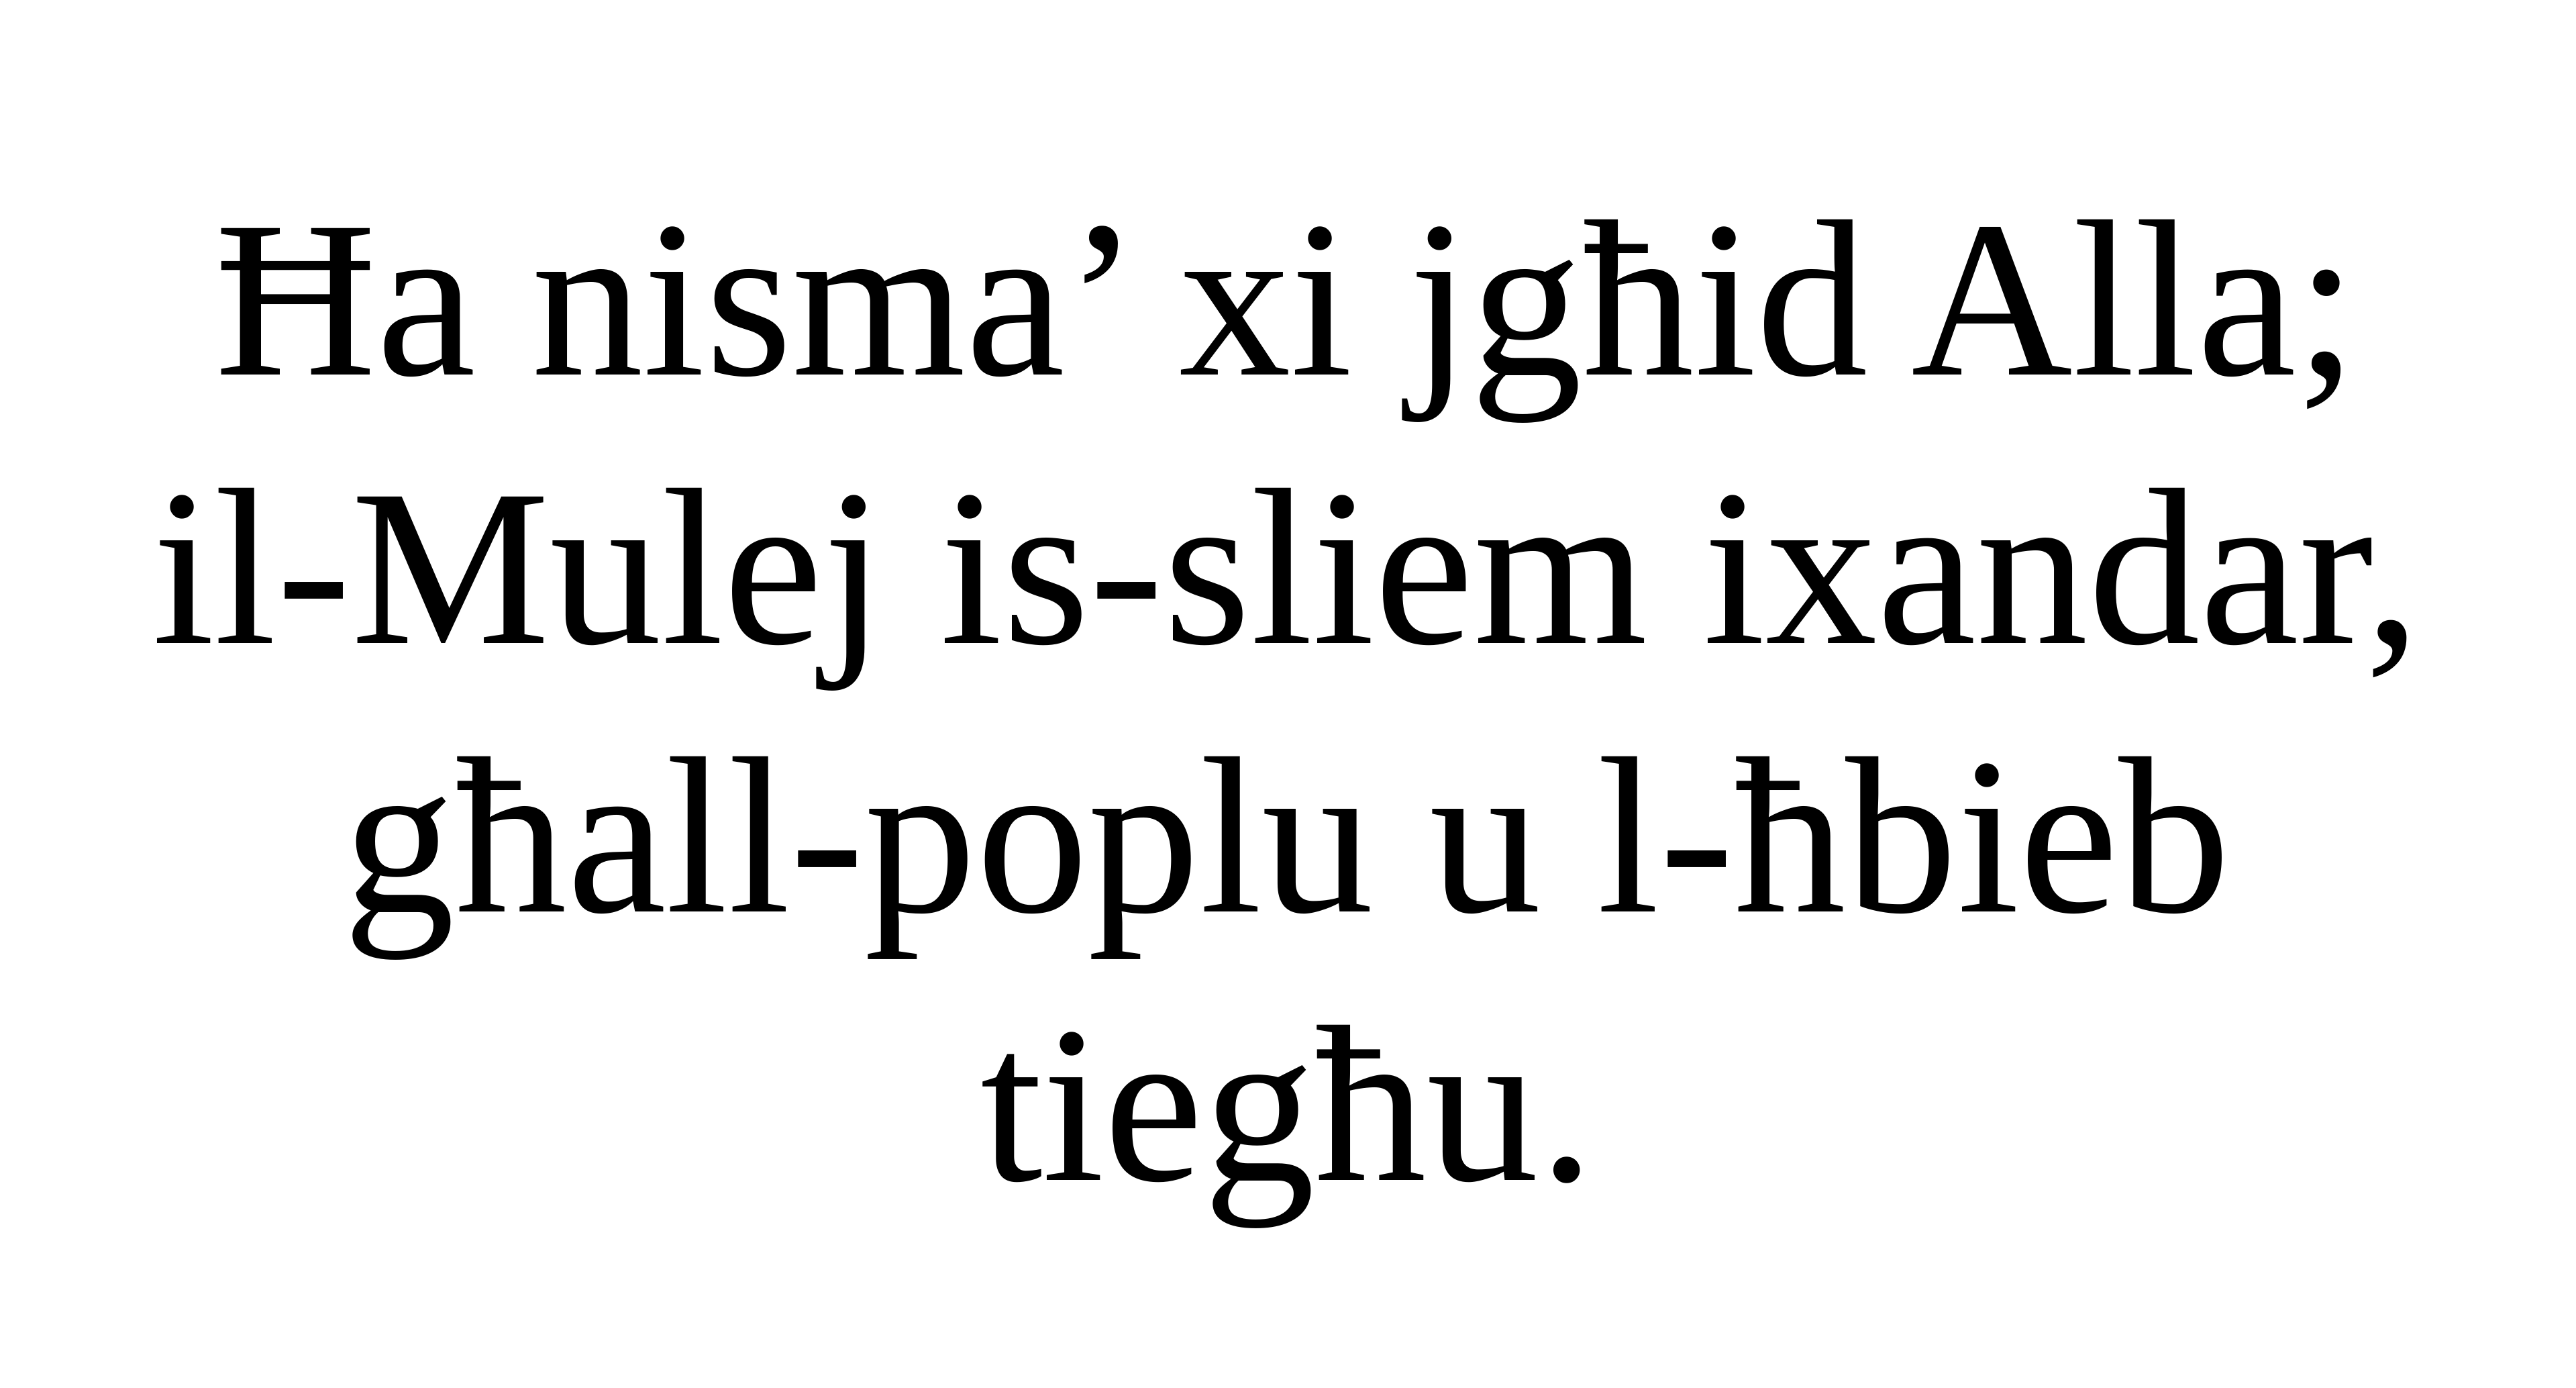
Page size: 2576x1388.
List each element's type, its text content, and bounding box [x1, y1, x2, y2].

text_box Ħa nisma’ xi jgħid Alla; il-Mulej is-sliem ixandar, għall-poplu u l-ħbieb tiegħu. [52, 144, 2523, 1233]
